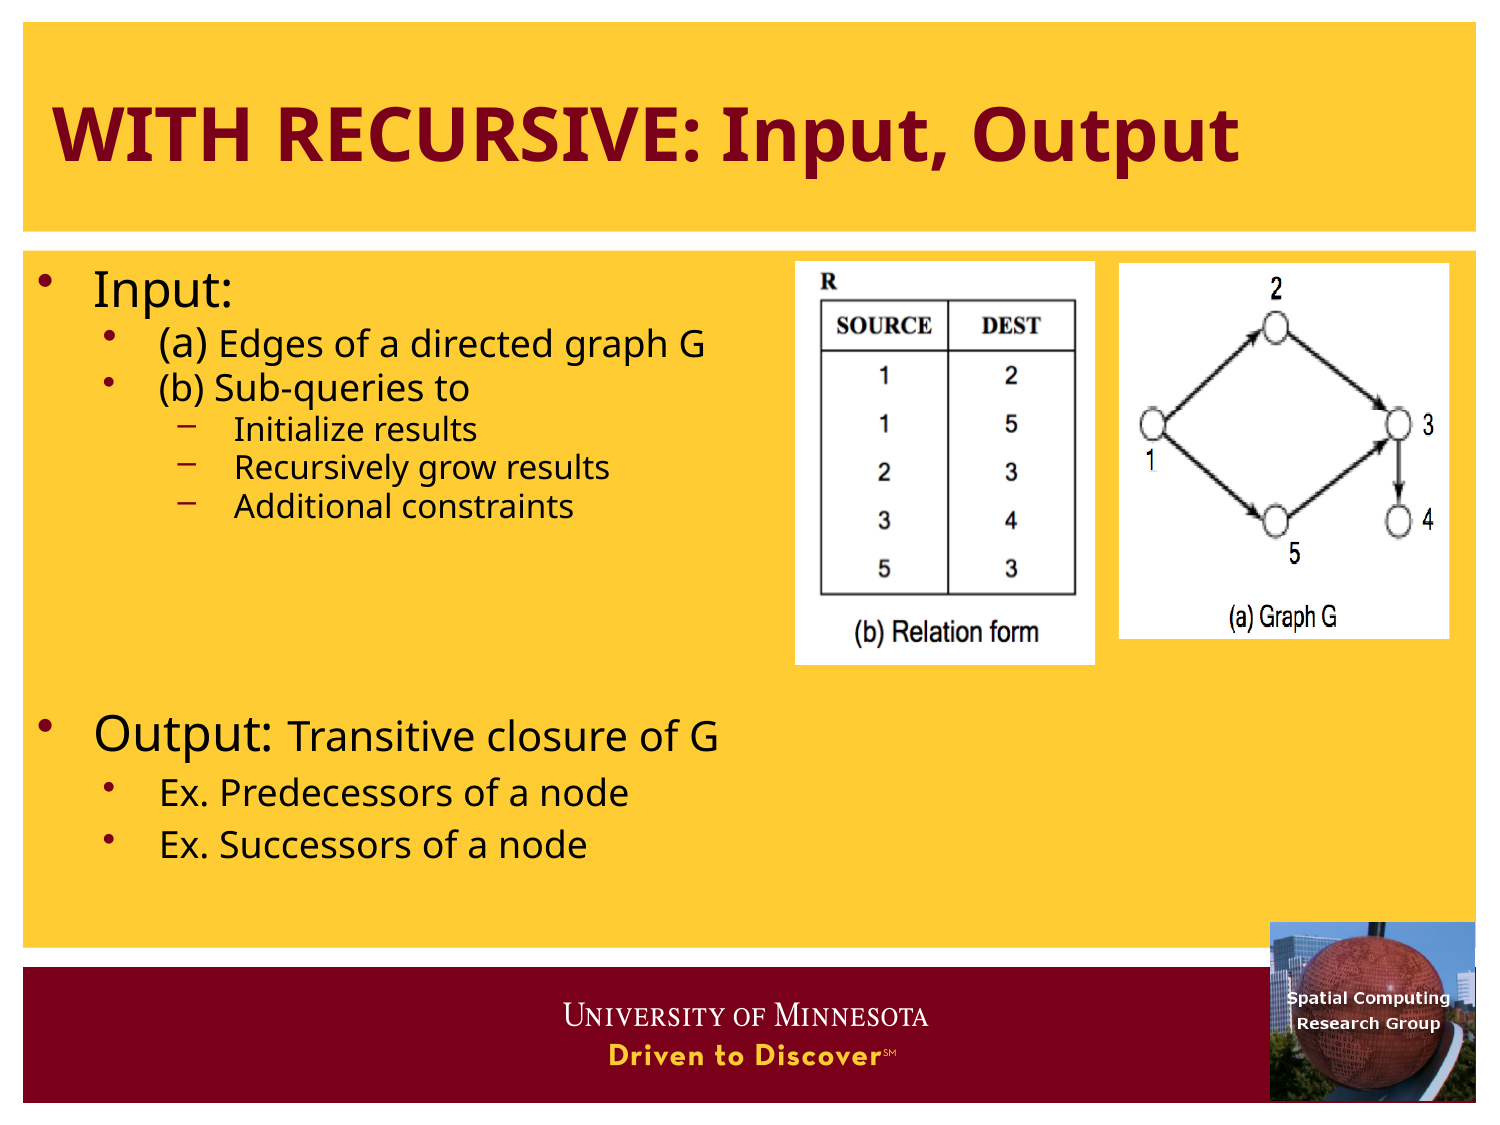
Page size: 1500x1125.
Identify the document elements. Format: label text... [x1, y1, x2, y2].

list Input: (a) Edges of a directed graph G (b) Sub-queries to Initialize results Recursively grow results Additional constraints Output: Transitive closure of G Ex. Predecessors of a node Ex. Successors of a node [21, 261, 842, 926]
title WITH RECURSIVE: Input, Output [37, 49, 1451, 213]
picture [23, 22, 1476, 1103]
